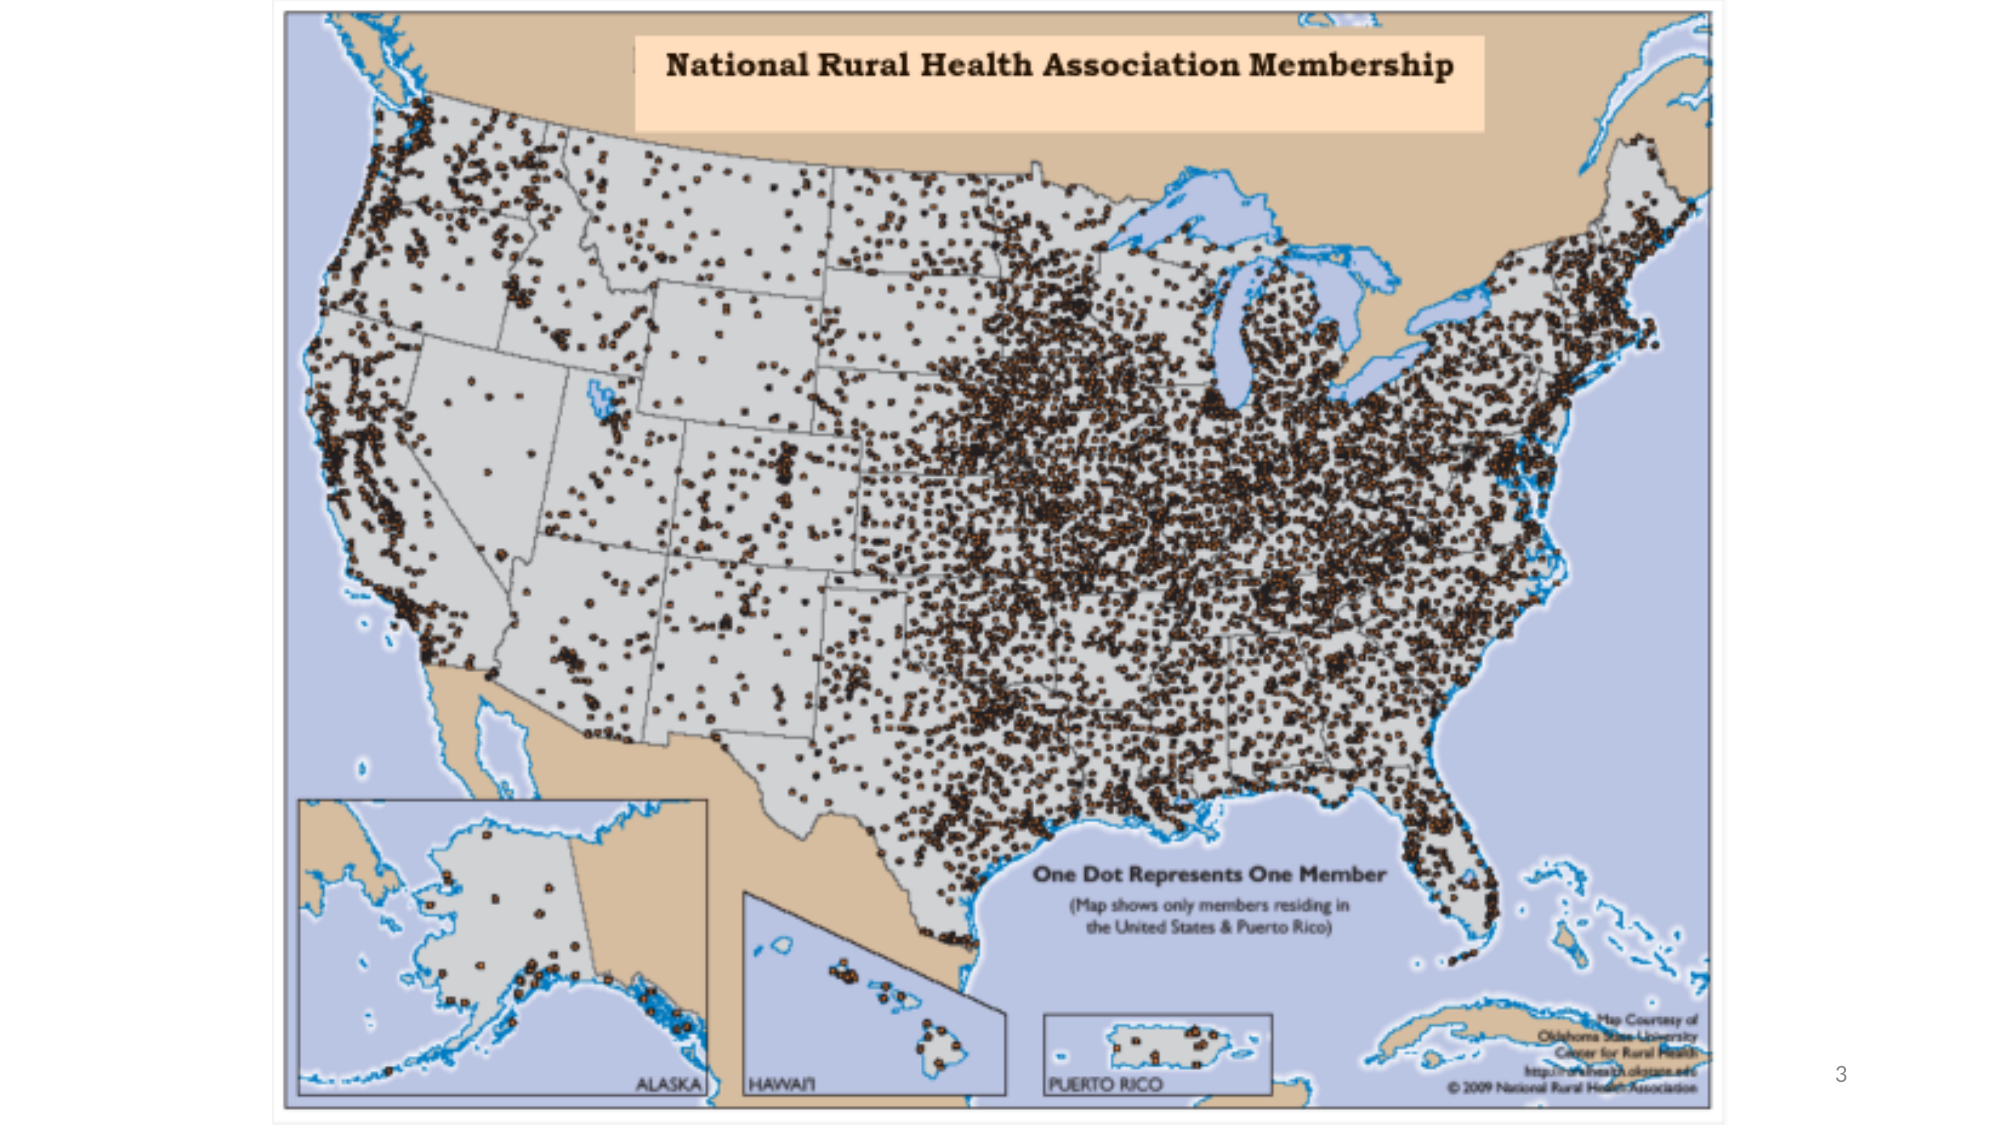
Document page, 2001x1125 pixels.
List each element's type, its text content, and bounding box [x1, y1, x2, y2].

picture [272, 0, 1728, 1125]
slide_number 3 [1728, 1042, 1863, 1103]
